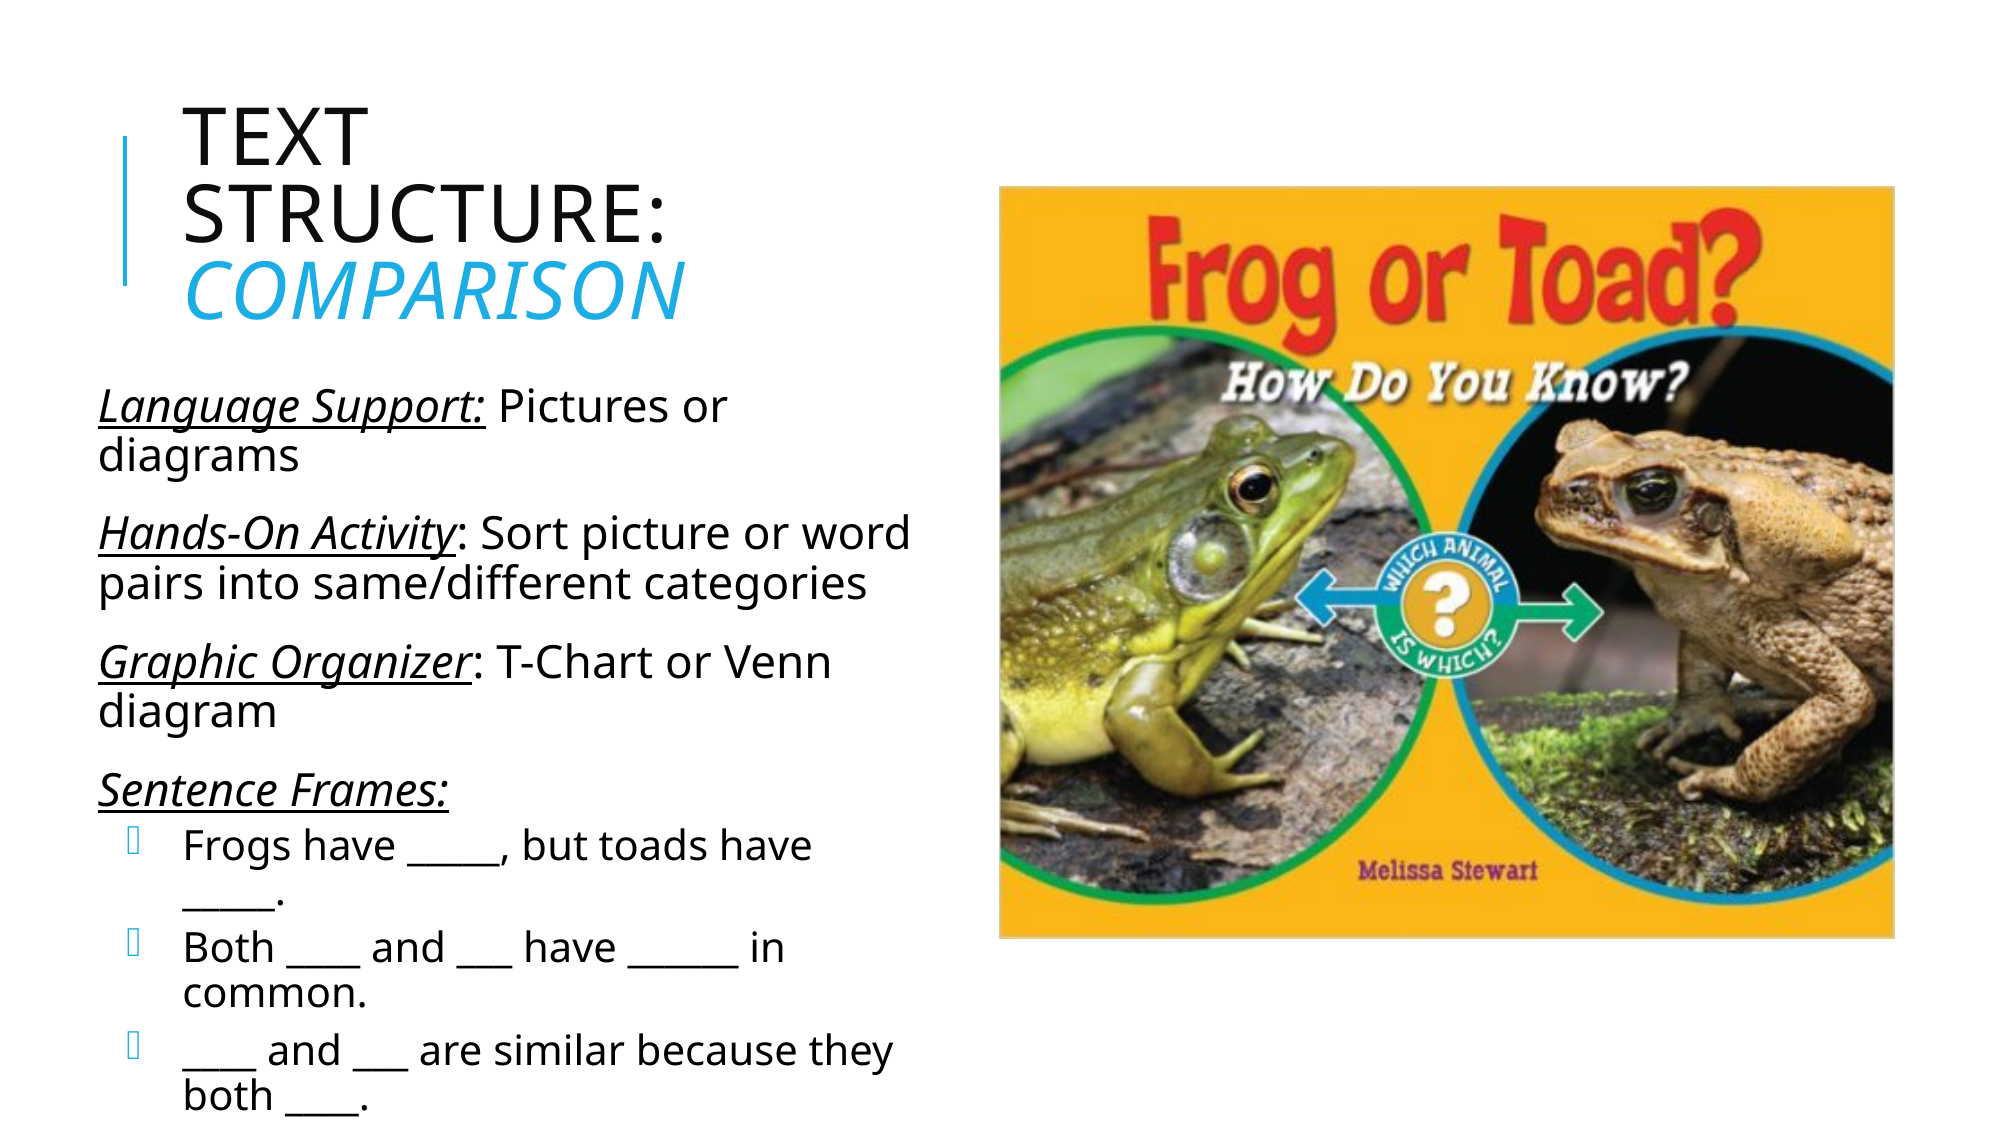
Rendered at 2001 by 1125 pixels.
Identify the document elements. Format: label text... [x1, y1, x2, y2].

list Language Support: Pictures or diagrams Hands-On Activity: Sort picture or word pairs into same/different categories Graphic Organizer: T-Chart or Venn diagram Sentence Frames: Frogs have _____, but toads have _____. Both ____ and ___ have ______ in common. ____ and ___ are similar because they both ____. [90, 375, 929, 1071]
title Text Structure: Comparison [168, 96, 895, 342]
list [999, 186, 1896, 939]
